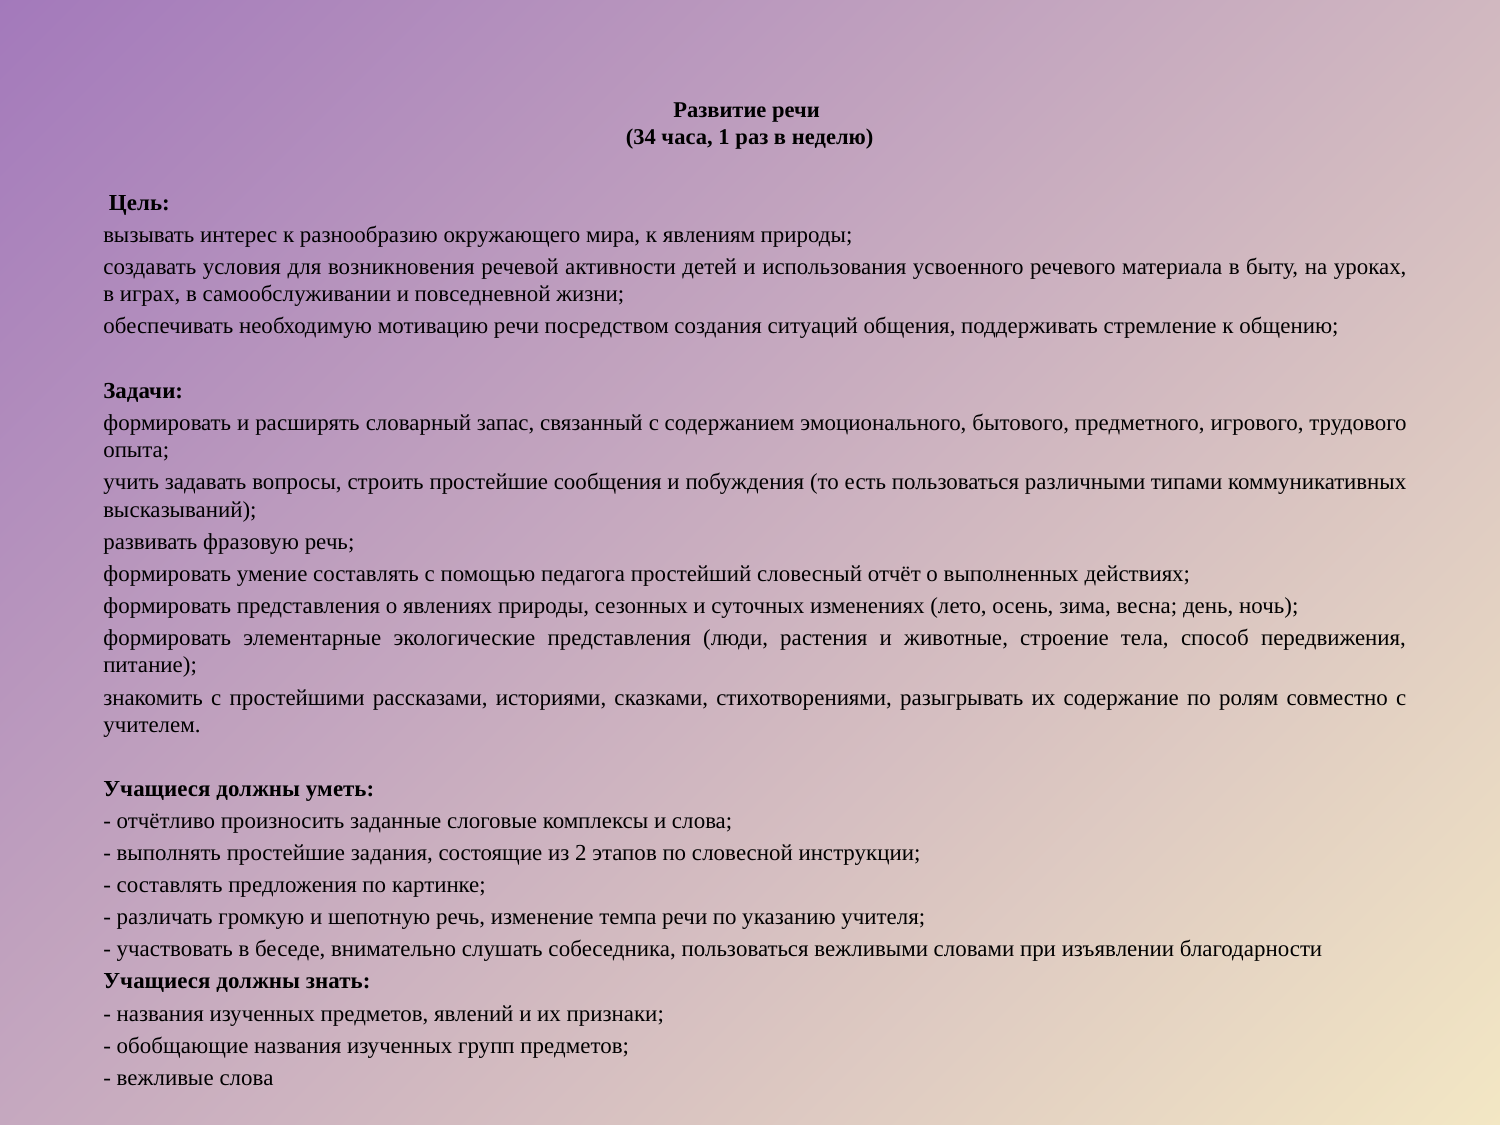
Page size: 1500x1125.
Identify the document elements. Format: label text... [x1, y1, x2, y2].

subtitle Цель: вызывать интерес к разнообразию окружающего мира, к явлениям природы; создавать условия для возникновения речевой активности детей и использования усвоенного речевого материала в быту, на уроках, в играх, в самообслуживании и повседневной жизни; обеспечивать необходимую мотивацию речи посредством создания ситуаций общения, поддерживать стремление к общению; Задачи: формировать и расширять словарный запас, связанный с содержанием эмоционального, бытового, предметного, игрового, трудового опыта; учить задавать вопросы, строить простейшие сообщения и побуждения (то есть пользоваться различными типами коммуникативных высказываний); развивать фразовую речь; формировать умение составлять с помощью педагога простейший словесный отчёт о выполненных действиях; формировать представления о явлениях природы, сезонных и суточных изменениях (лето, осень, зима, весна; день, ночь); формировать элементарные экологические представления (люди, растения и животные, строение тела, способ передвижения, питание); знакомить с простейшими рассказами, историями, сказками, стихотворениями, разыгрывать их содержание по ролям совместно с учителем. Учащиеся должны уметь: - отчётливо произносить заданные слоговые комплексы и слова; - выполнять простейшие задания, состоящие из 2 этапов по словесной инструкции; - составлять предложения по картинке; - различать громкую и шепотную речь, изменение темпа речи по указанию учителя; - участвовать в беседе, внимательно слушать собеседника, пользоваться вежливыми словами при изъявлении благодарности Учащиеся должны знать: - названия изученных предметов, явлений и их признаки; - обобщающие названия изученных групп предметов; - вежливые слова [88, 179, 1424, 1125]
title Развитие речи (34 часа, 1 раз в неделю) [112, 66, 1388, 149]
